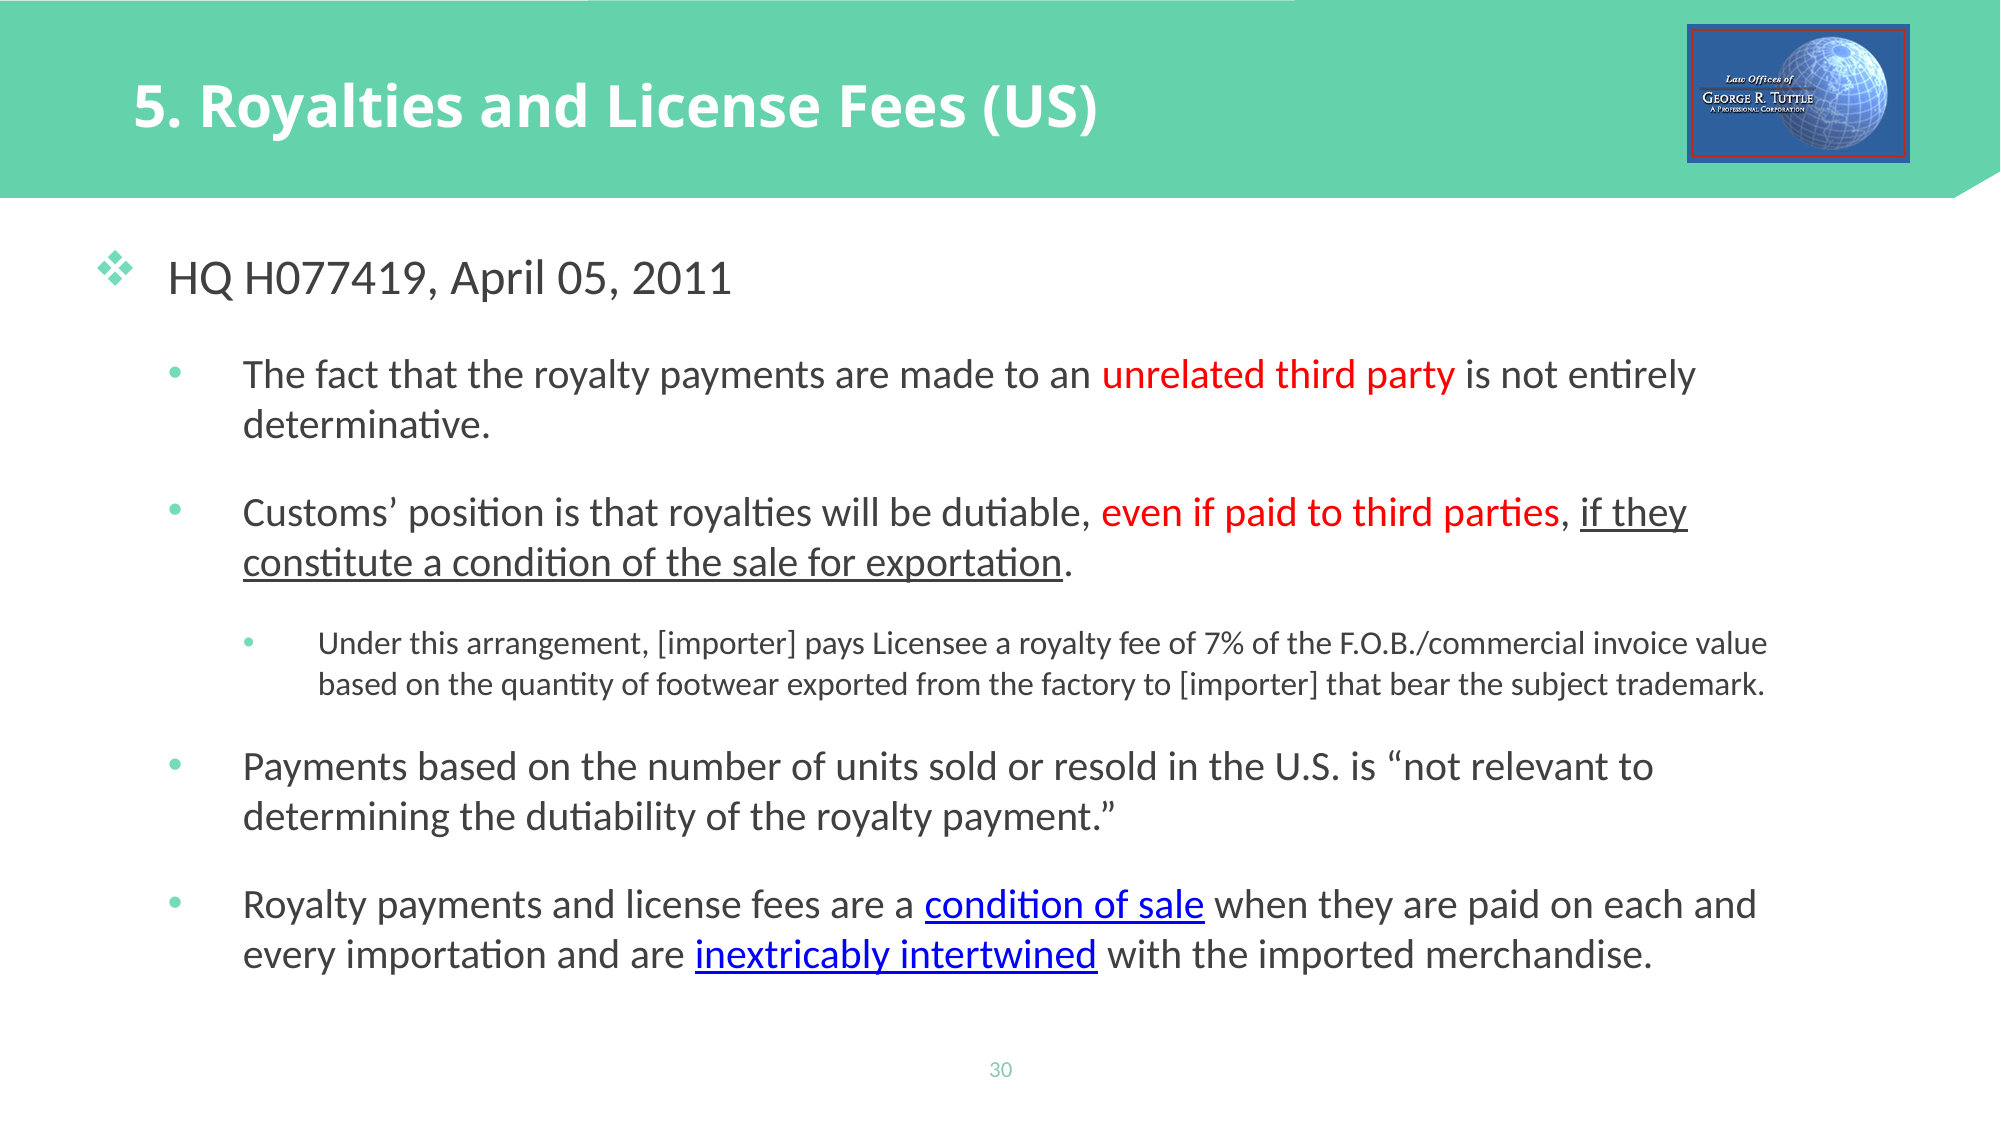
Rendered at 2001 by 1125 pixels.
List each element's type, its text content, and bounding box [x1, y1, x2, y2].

picture [1687, 24, 1910, 163]
title 5. Royalties and License Fees (US) [118, 68, 1687, 148]
slide_number 30 [970, 1044, 1031, 1093]
list HQ H077419, April 05, 2011 The fact that the royalty payments are made to an unrelated third party is not entirely determinative. Customs’ position is that royalties will be dutiable, even if paid to third parties, if they constitute a condition of the sale for exportation. Under this arrangement, [importer] pays Licensee a royalty fee of 7% of the F.O.B./commercial invoice value based on the quantity of footwear exported from the factory to [importer] that bear the subject trademark. Payments based on the number of units sold or resold in the U.S. is “not relevant to determining the dutiability of the royalty payment.” Royalty payments and license fees are a condition of sale when they are paid on each and every importation and are inextricably intertwined with the imported merchandise. [78, 237, 1838, 1068]
